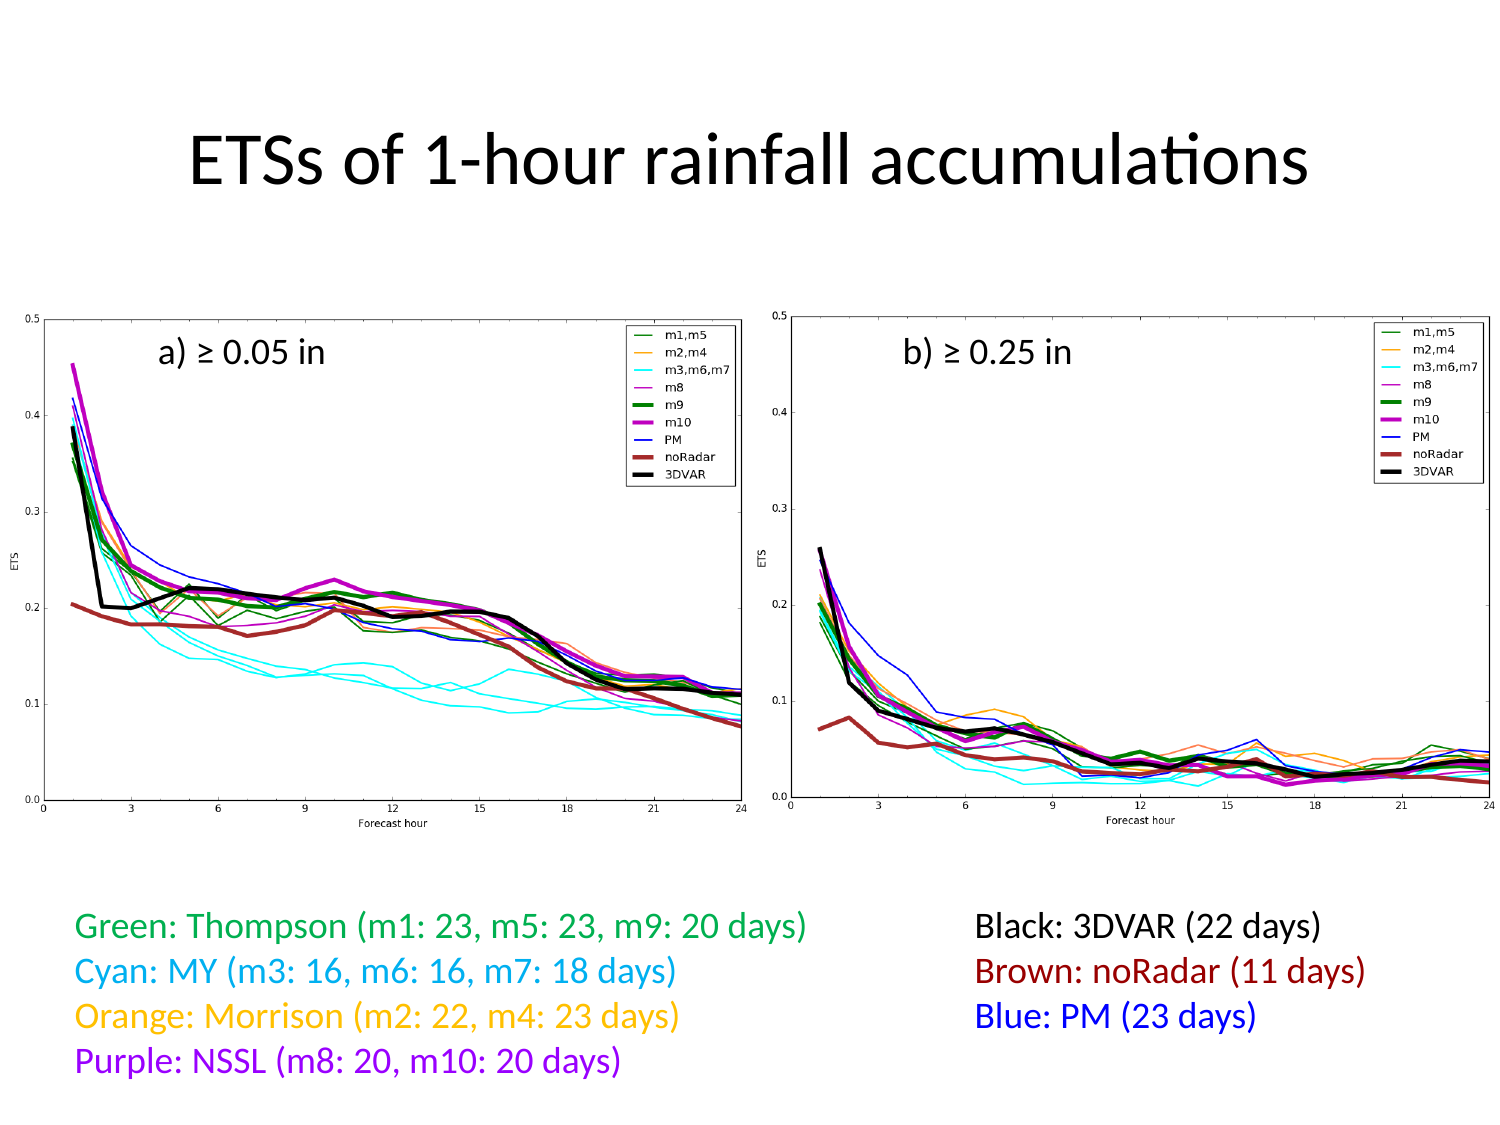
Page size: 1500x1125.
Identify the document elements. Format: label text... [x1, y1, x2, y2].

text_box Green: Thompson (m1: 23, m5: 23, m9: 20 days) Black: 3DVAR (22 days) Cyan: MY (m3: 16, m6: 16, m7: 18 days) Brown: noRadar (11 days) Orange: Morrison (m2: 22, m4: 23 days) Blue: PM (23 days) Purple: NSSL (m8: 20, m10: 20 days) [59, 893, 1382, 1088]
text_box ETSs of 1-hour rainfall accumulations [74, 101, 1425, 233]
picture [2, 299, 1498, 835]
